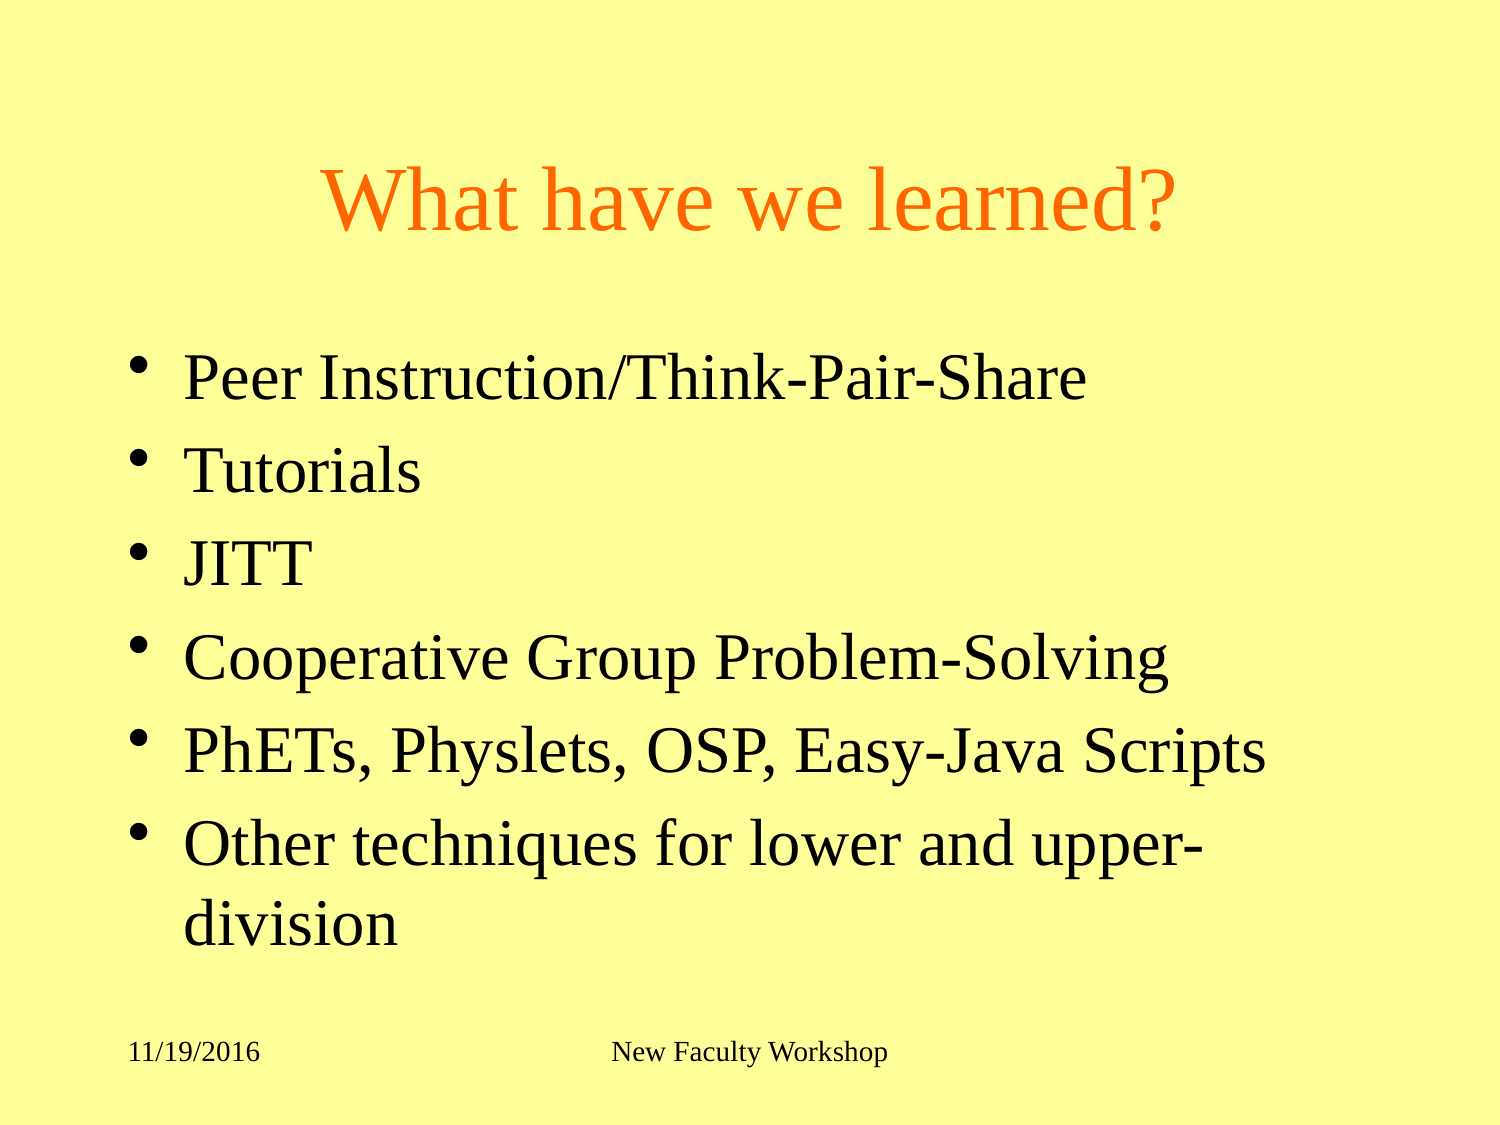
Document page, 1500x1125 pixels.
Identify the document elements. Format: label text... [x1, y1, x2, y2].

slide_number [112, 1024, 426, 1101]
title What have we learned? [112, 99, 1388, 288]
list Peer Instruction/Think-Pair-Share Tutorials JITT Cooperative Group Problem-Solving PhETs, Physlets, OSP, Easy-Java Scripts Other techniques for lower and upper-division [112, 324, 1388, 1000]
footer New Faculty Workshop [512, 1024, 988, 1101]
